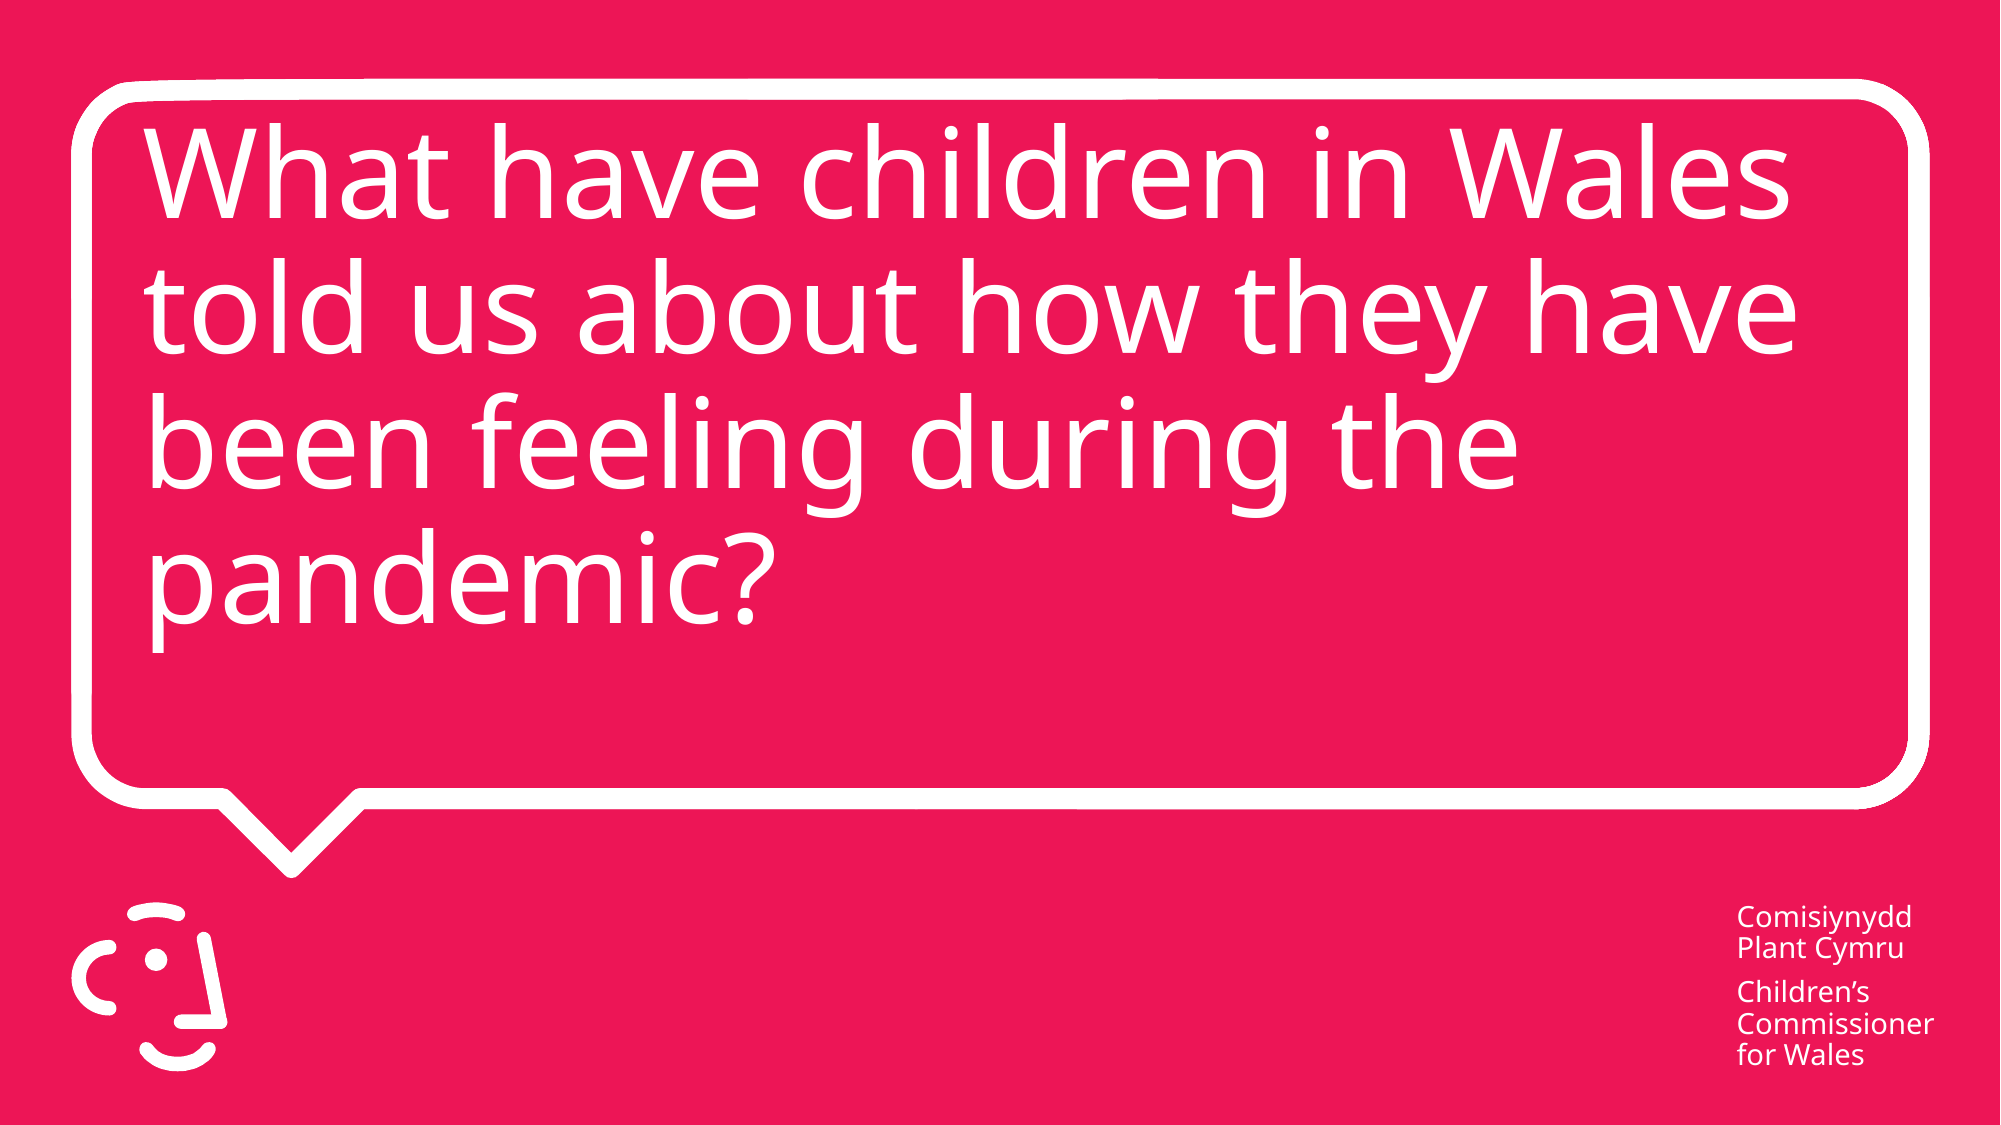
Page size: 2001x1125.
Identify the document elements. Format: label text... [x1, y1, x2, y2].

title What have children in Wales told us about how they have been feeling during the pandemic? [142, 110, 1850, 656]
